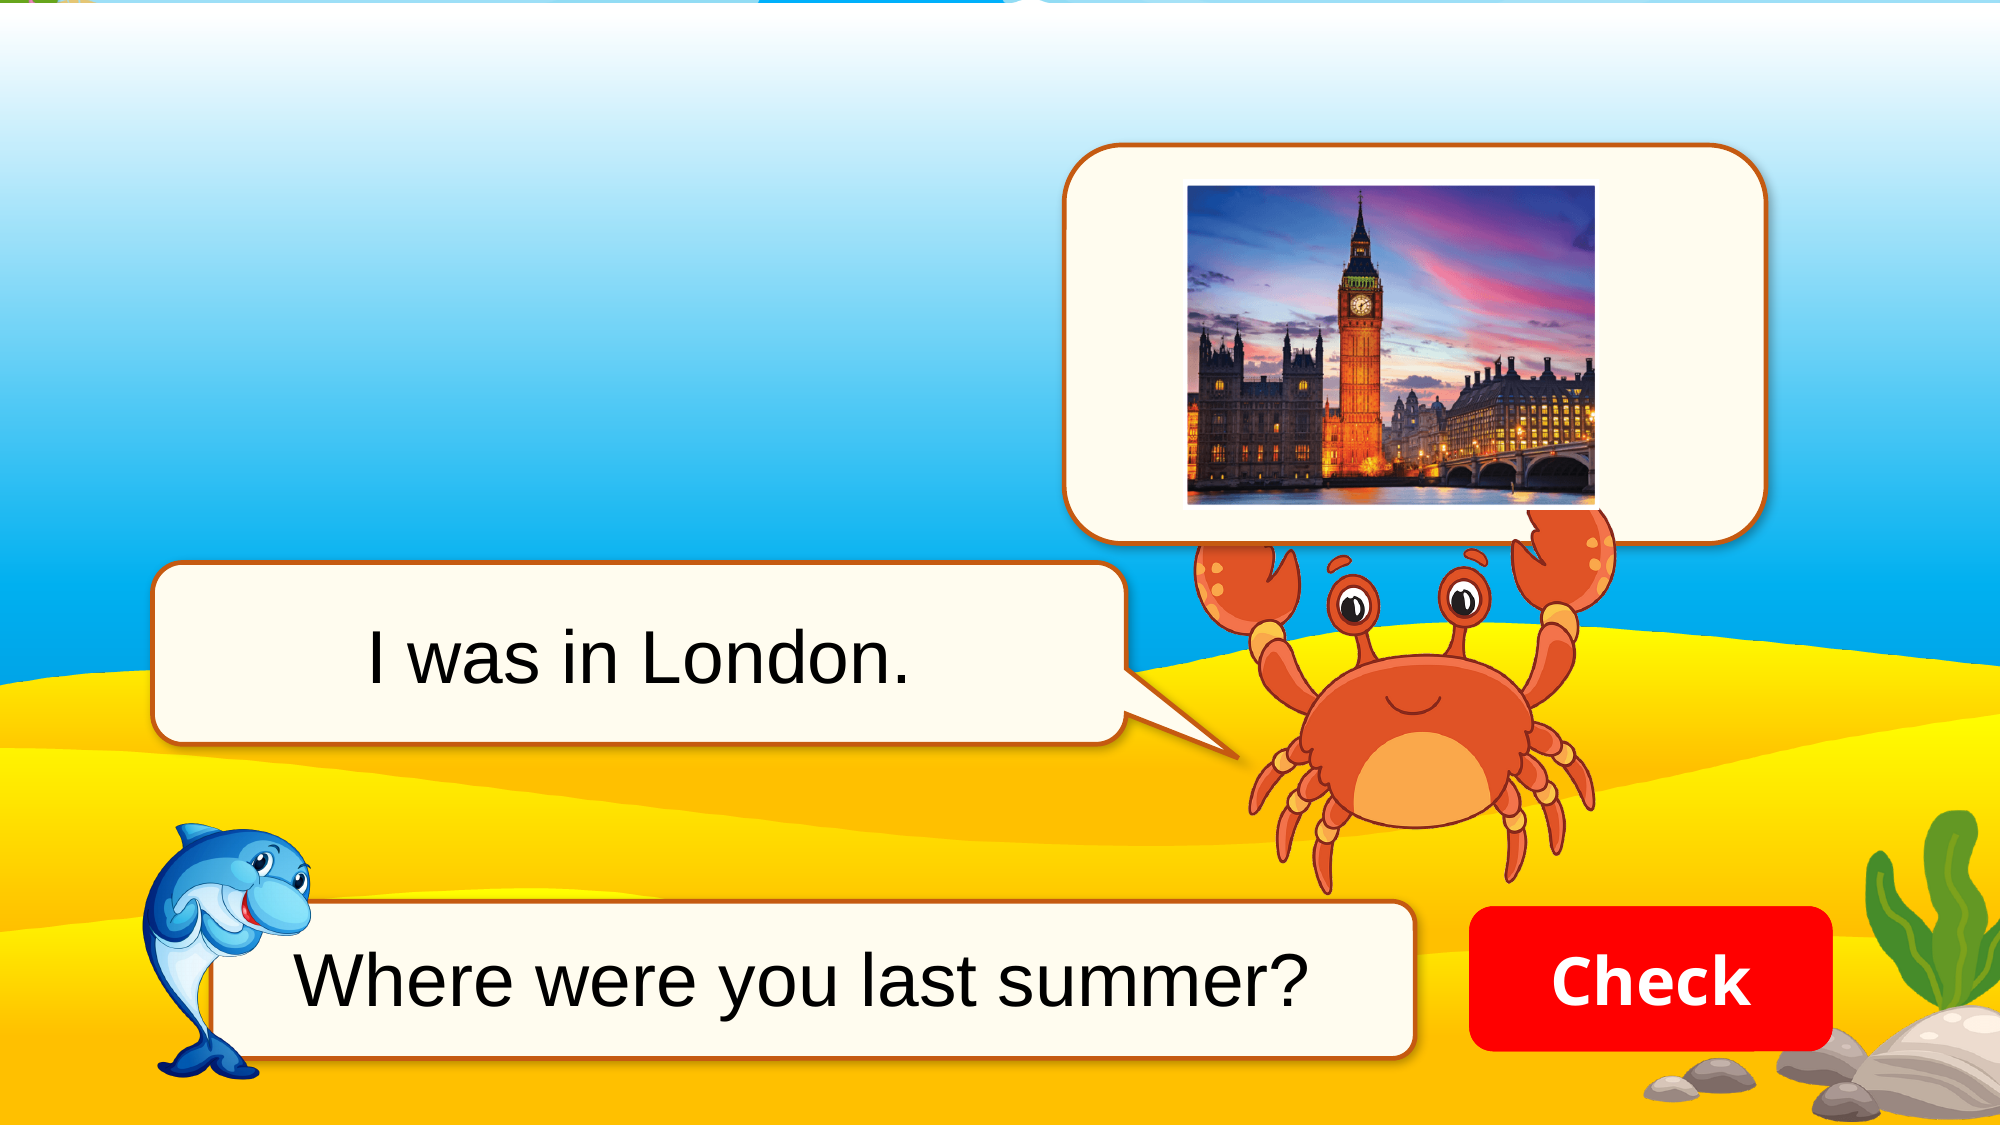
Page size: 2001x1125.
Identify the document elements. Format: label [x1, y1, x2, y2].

picture [1183, 179, 1600, 510]
picture [137, 823, 316, 1100]
text_box [152, 144, 1766, 898]
text_box [0, 3, 2000, 1125]
picture [1642, 800, 2000, 1122]
